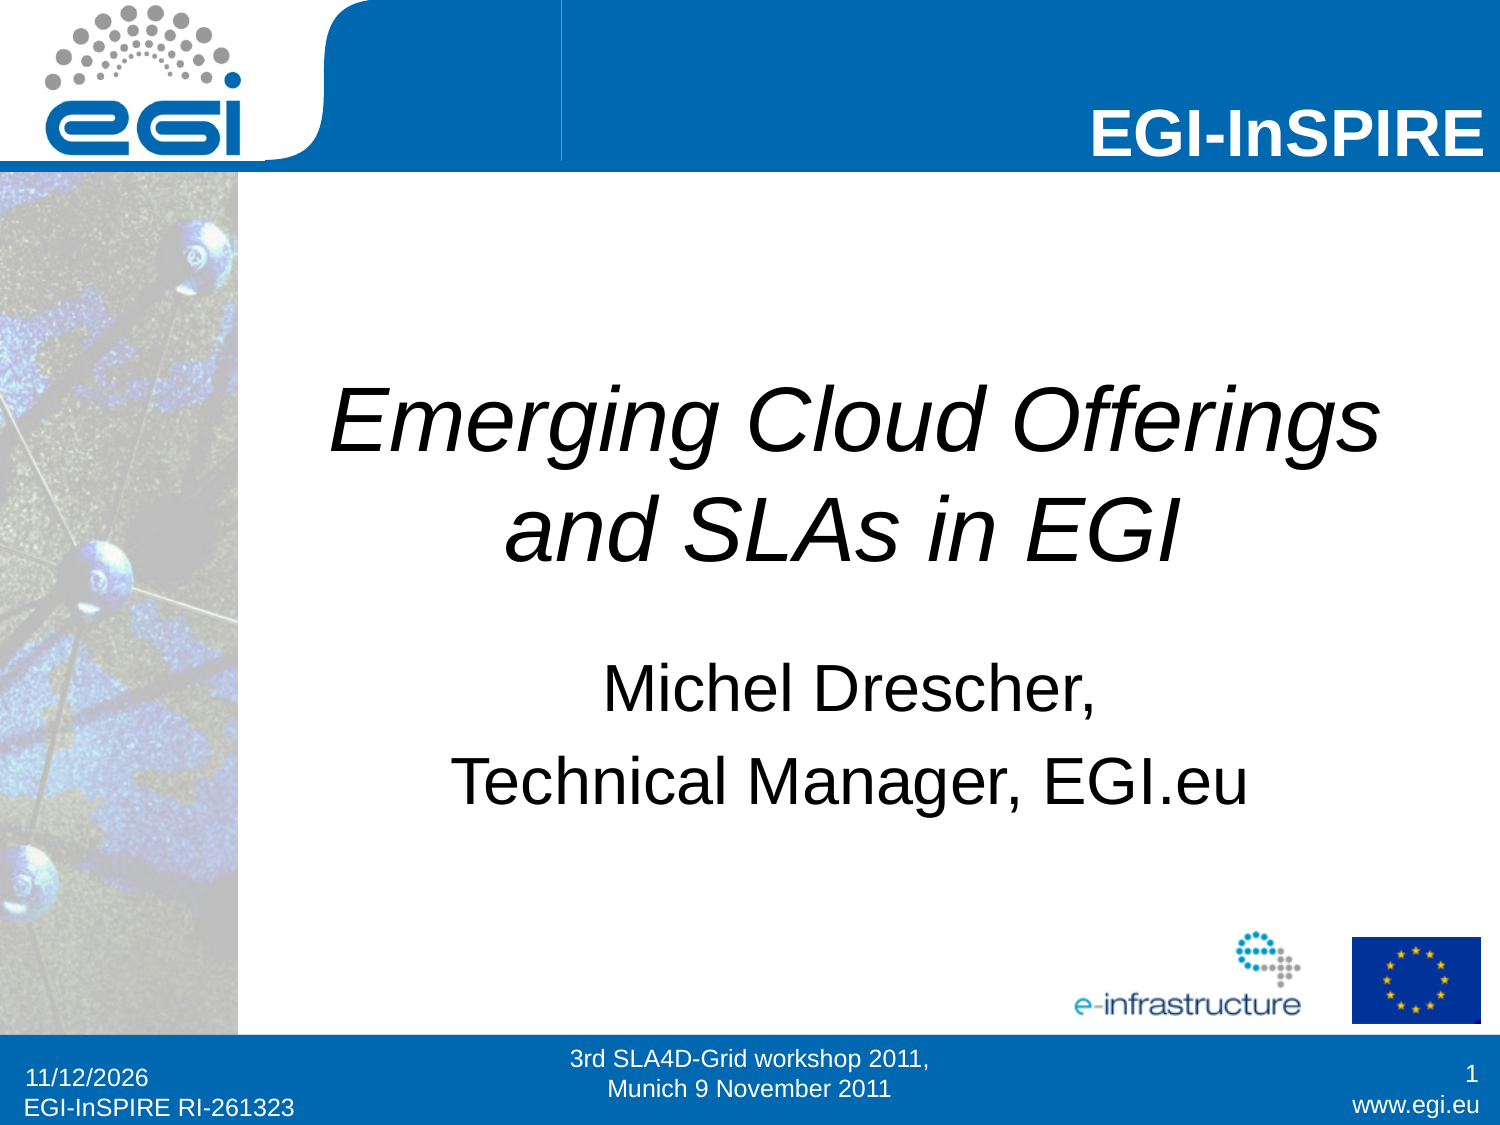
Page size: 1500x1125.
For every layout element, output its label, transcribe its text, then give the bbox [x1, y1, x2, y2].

picture [1352, 937, 1481, 1024]
subtitle Michel Drescher, Technical Manager, EGI.eu [371, 637, 1329, 858]
picture [0, 172, 238, 1034]
title Emerging Cloud Offerings and SLAs in EGI [265, 349, 1447, 591]
picture [1069, 925, 1307, 1022]
slide_number 1 [1144, 1042, 1495, 1103]
picture [0, 0, 265, 161]
footer 3rd SLA4D-Grid workshop 2011, Munich 9 November 2011 [512, 1042, 988, 1103]
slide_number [10, 1046, 361, 1106]
